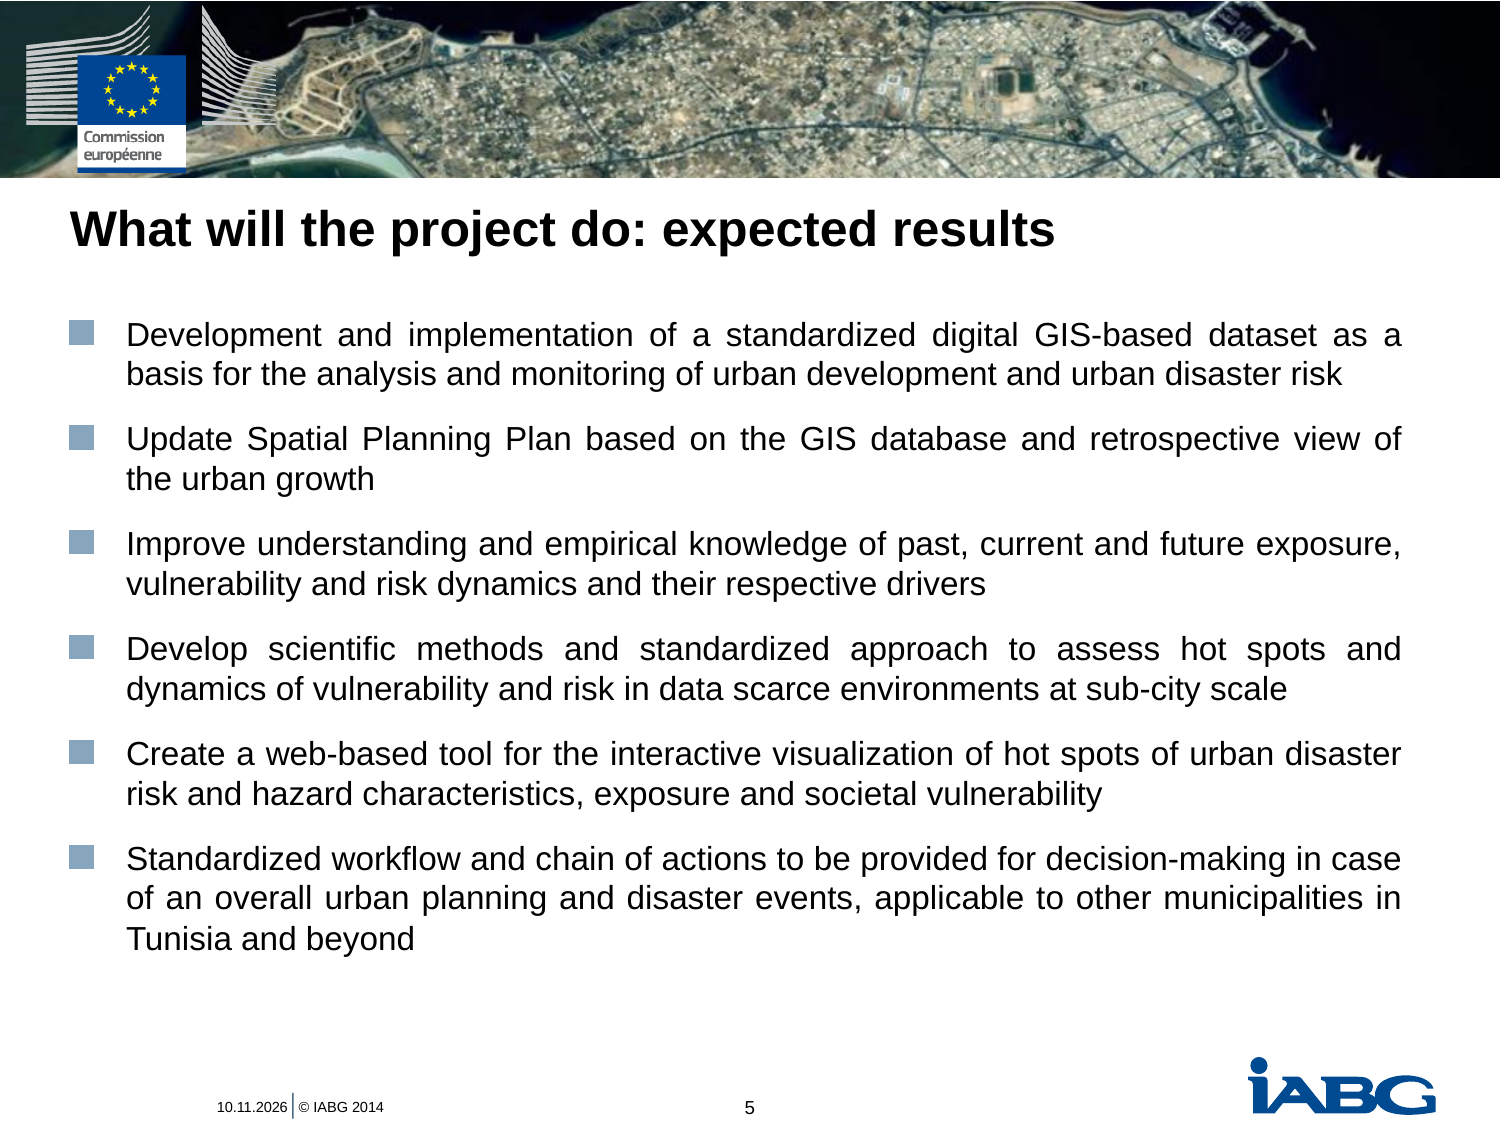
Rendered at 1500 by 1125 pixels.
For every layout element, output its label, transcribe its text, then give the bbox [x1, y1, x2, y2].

slide_number 5 [714, 1095, 786, 1118]
picture [69, 635, 94, 659]
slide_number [216, 1098, 320, 1116]
picture [69, 740, 94, 764]
picture [69, 320, 94, 345]
text_box Development and implementation of a standardized digital GIS-based dataset as a basis for the analysis and monitoring of urban development and urban disaster risk Update Spatial Planning Plan based on the GIS database and retrospective view of the urban growth Improve understanding and empirical knowledge of past, current and future exposure, vulnerability and risk dynamics and their respective drivers Develop scientific methods and standardized approach to assess hot spots and dynamics of vulnerability and risk in data scarce environments at sub-city scale Create a web-based tool for the interactive visualization of hot spots of urban disaster risk and hazard characteristics, exposure and societal vulnerability Standardized workflow and chain of actions to be provided for decision-making in case of an overall urban planning and disaster events, applicable to other municipalities in Tunisia and beyond [69, 312, 1404, 1078]
title What will the project do: expected results [69, 196, 1411, 256]
picture [69, 530, 94, 554]
picture [69, 425, 94, 450]
picture [69, 845, 94, 869]
picture [0, 1, 1500, 178]
